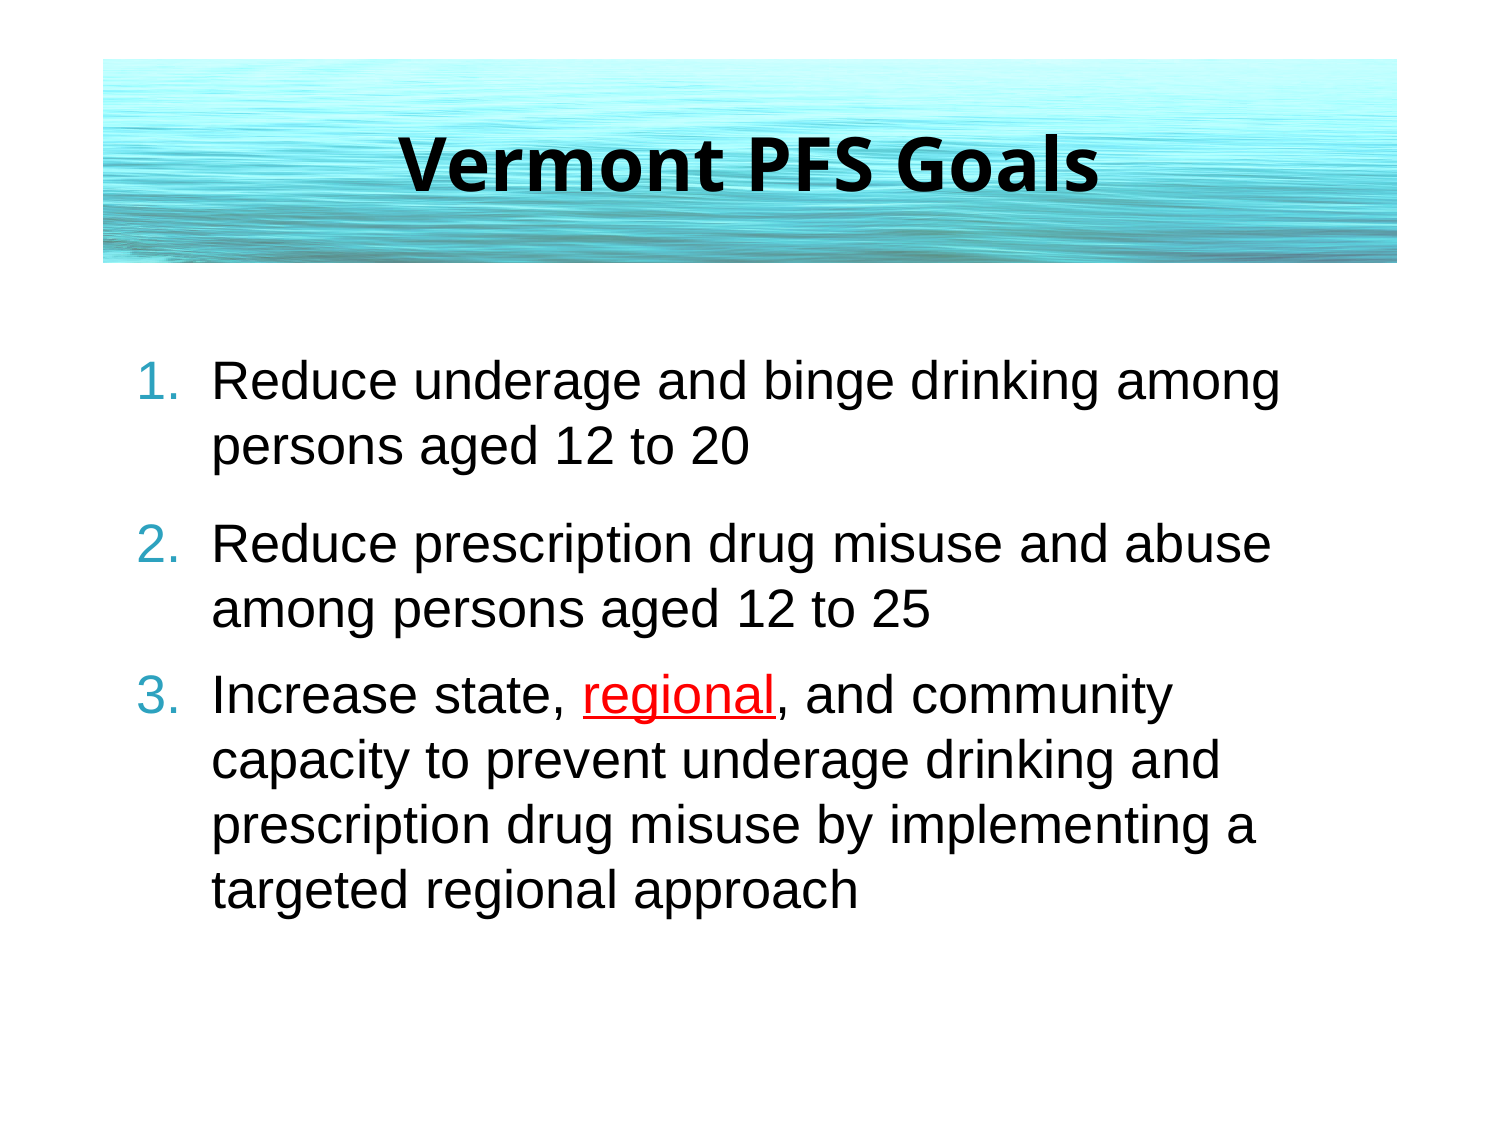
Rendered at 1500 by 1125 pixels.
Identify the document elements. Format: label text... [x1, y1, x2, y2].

list Reduce underage and binge drinking among persons aged 12 to 20 Reduce prescription drug misuse and abuse among persons aged 12 to 25 Increase state, regional, and community capacity to prevent underage drinking and prescription drug misuse by implementing a targeted regional approach [103, 337, 1397, 1014]
title Vermont PFS Goals [103, 59, 1397, 263]
